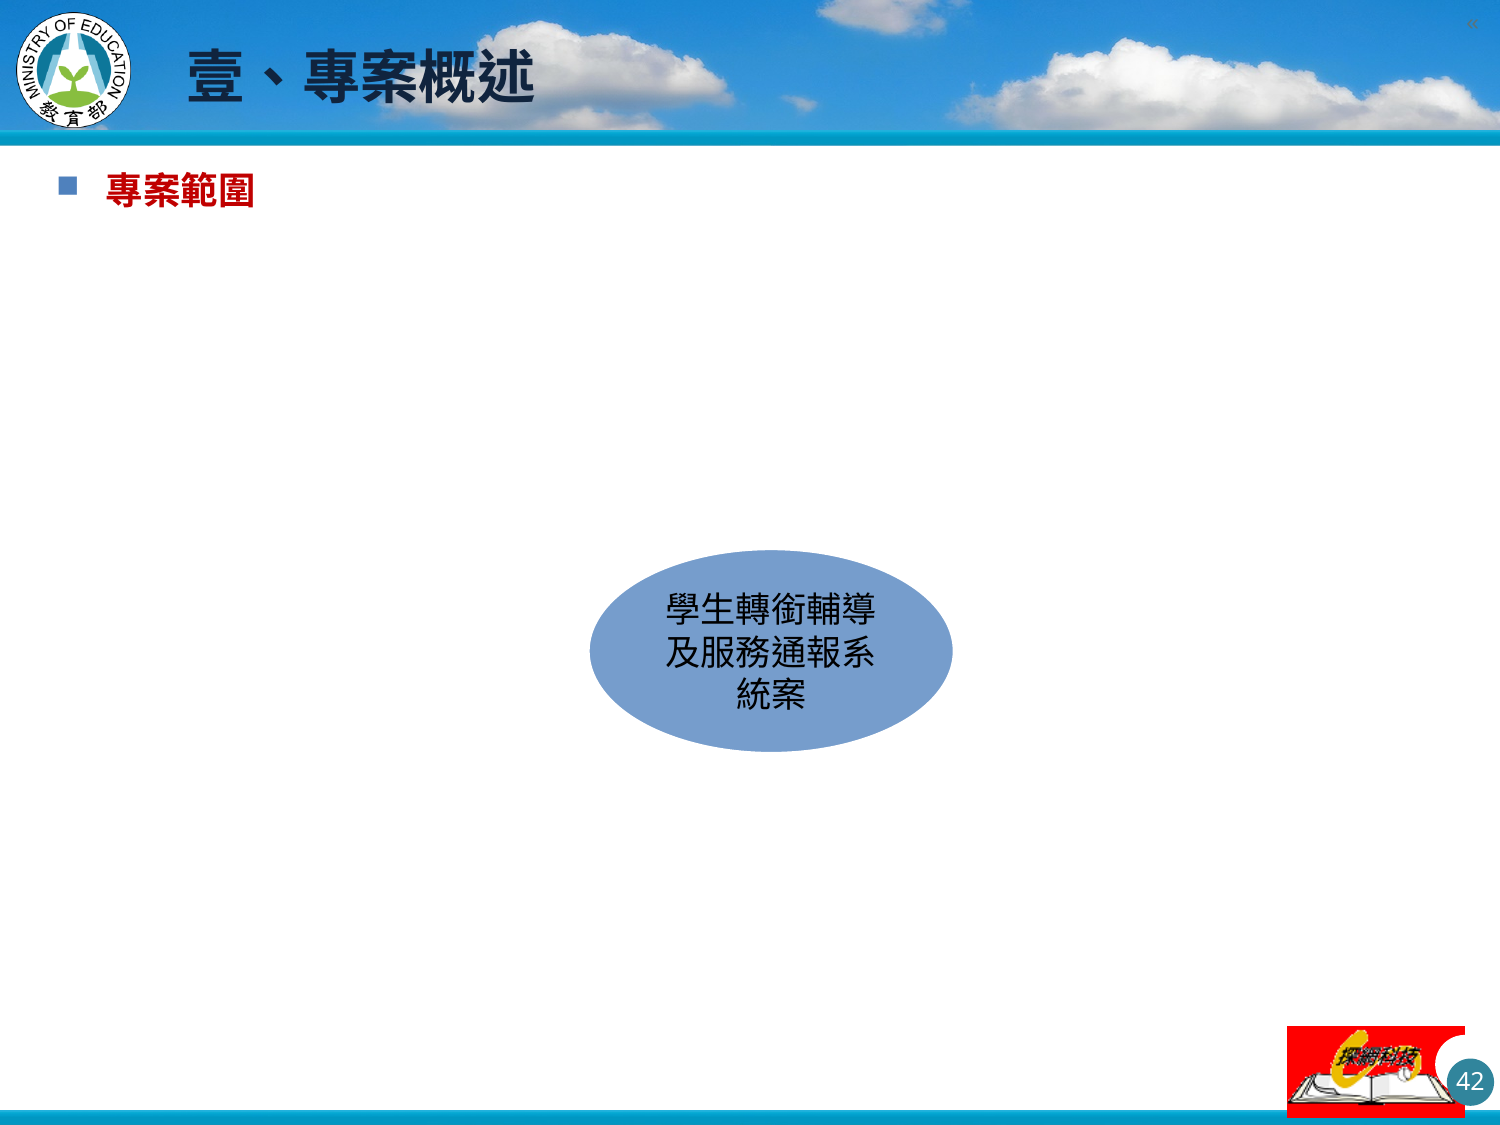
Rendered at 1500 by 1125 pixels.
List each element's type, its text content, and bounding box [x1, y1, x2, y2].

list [40, 243, 1500, 1059]
title 壹、專案概述 [171, 30, 1425, 126]
picture [0, 0, 1500, 131]
list 專案範圍 [41, 137, 1459, 220]
slide_number 42 [1446, 1066, 1495, 1106]
picture [0, 1059, 1500, 1117]
